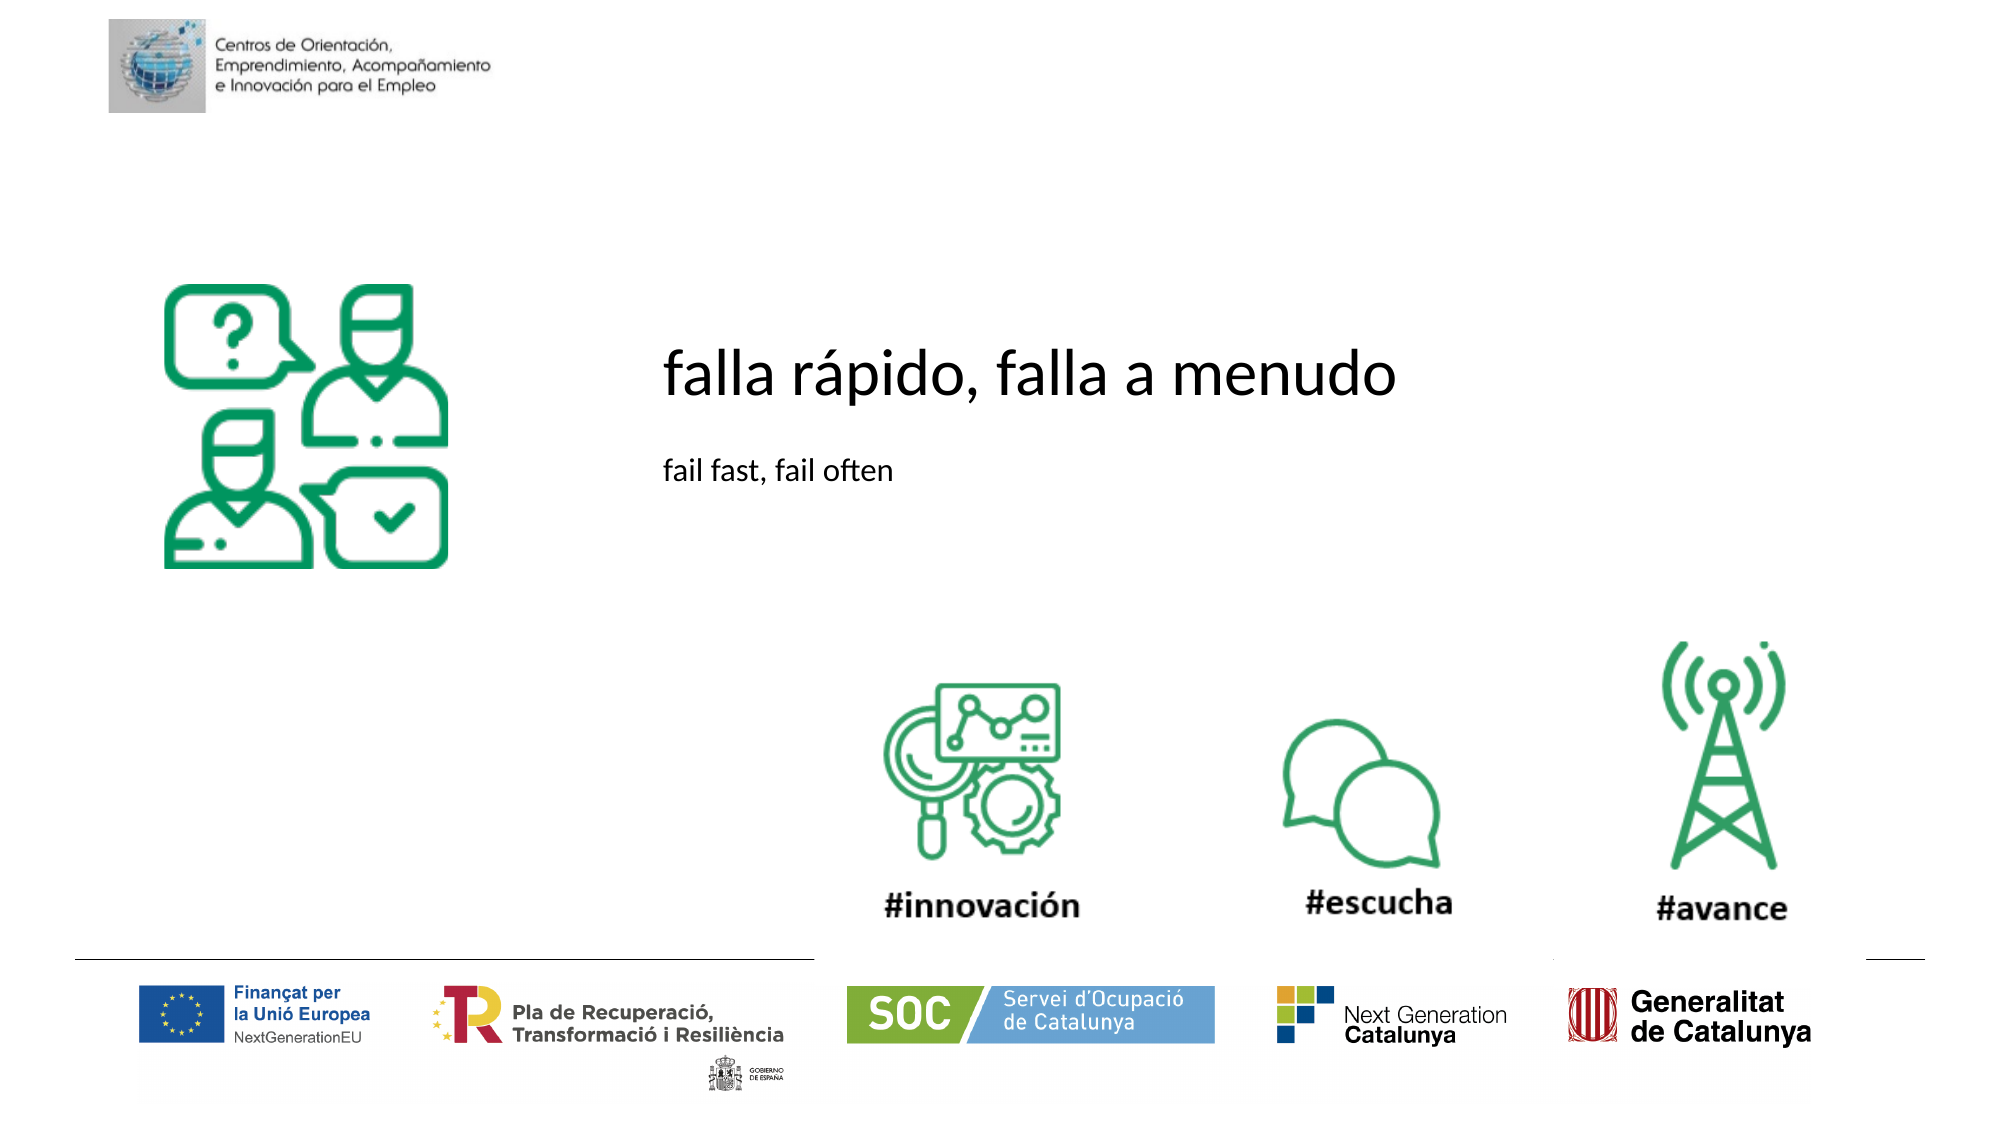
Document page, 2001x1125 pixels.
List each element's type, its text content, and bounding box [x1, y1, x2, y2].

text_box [814, 560, 1866, 988]
text_box falla rápido, falla a menudo fail fast, fail often [648, 321, 1414, 495]
picture [108, 19, 500, 113]
picture [164, 284, 449, 569]
